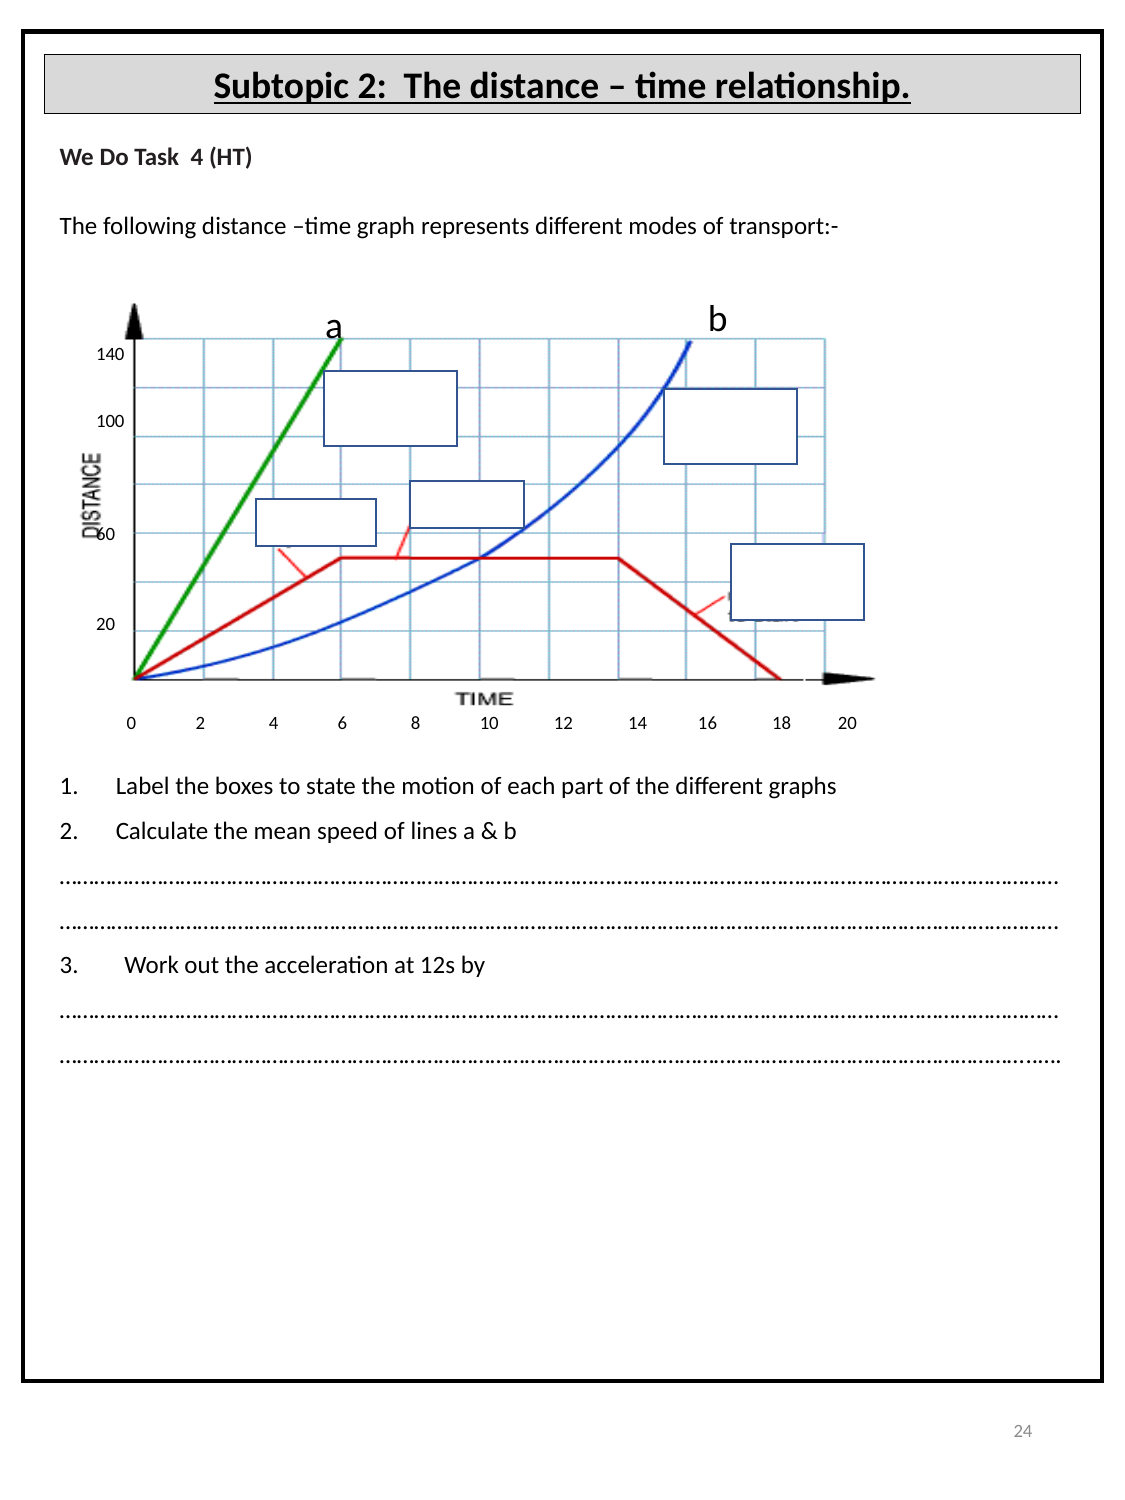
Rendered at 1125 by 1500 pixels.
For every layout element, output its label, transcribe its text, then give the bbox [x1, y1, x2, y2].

text_box Subtopic 2: The distance – time relationship. [44, 54, 1081, 114]
picture [44, 285, 902, 724]
text_box [22, 30, 1103, 1382]
slide_number 24 [794, 1390, 1048, 1471]
text_box We Do Task 4 (HT) The following distance –time graph represents different modes of transport:- Label the boxes to state the motion of each part of the different graphs Calculate the mean speed of lines a & b …………………………………………………………………………………………………………………………………………………………………………………………………………………………………………………………………………………………………………………… 3. Work out the acceleration at 12s by ………………………………………………………………………………………………………………………………………………………………………………………………………………………………………………………………………………………………………………..…. [44, 133, 1081, 1436]
text_box 0 2 4 6 8 10 12 14 16 18 20 [111, 724, 873, 741]
